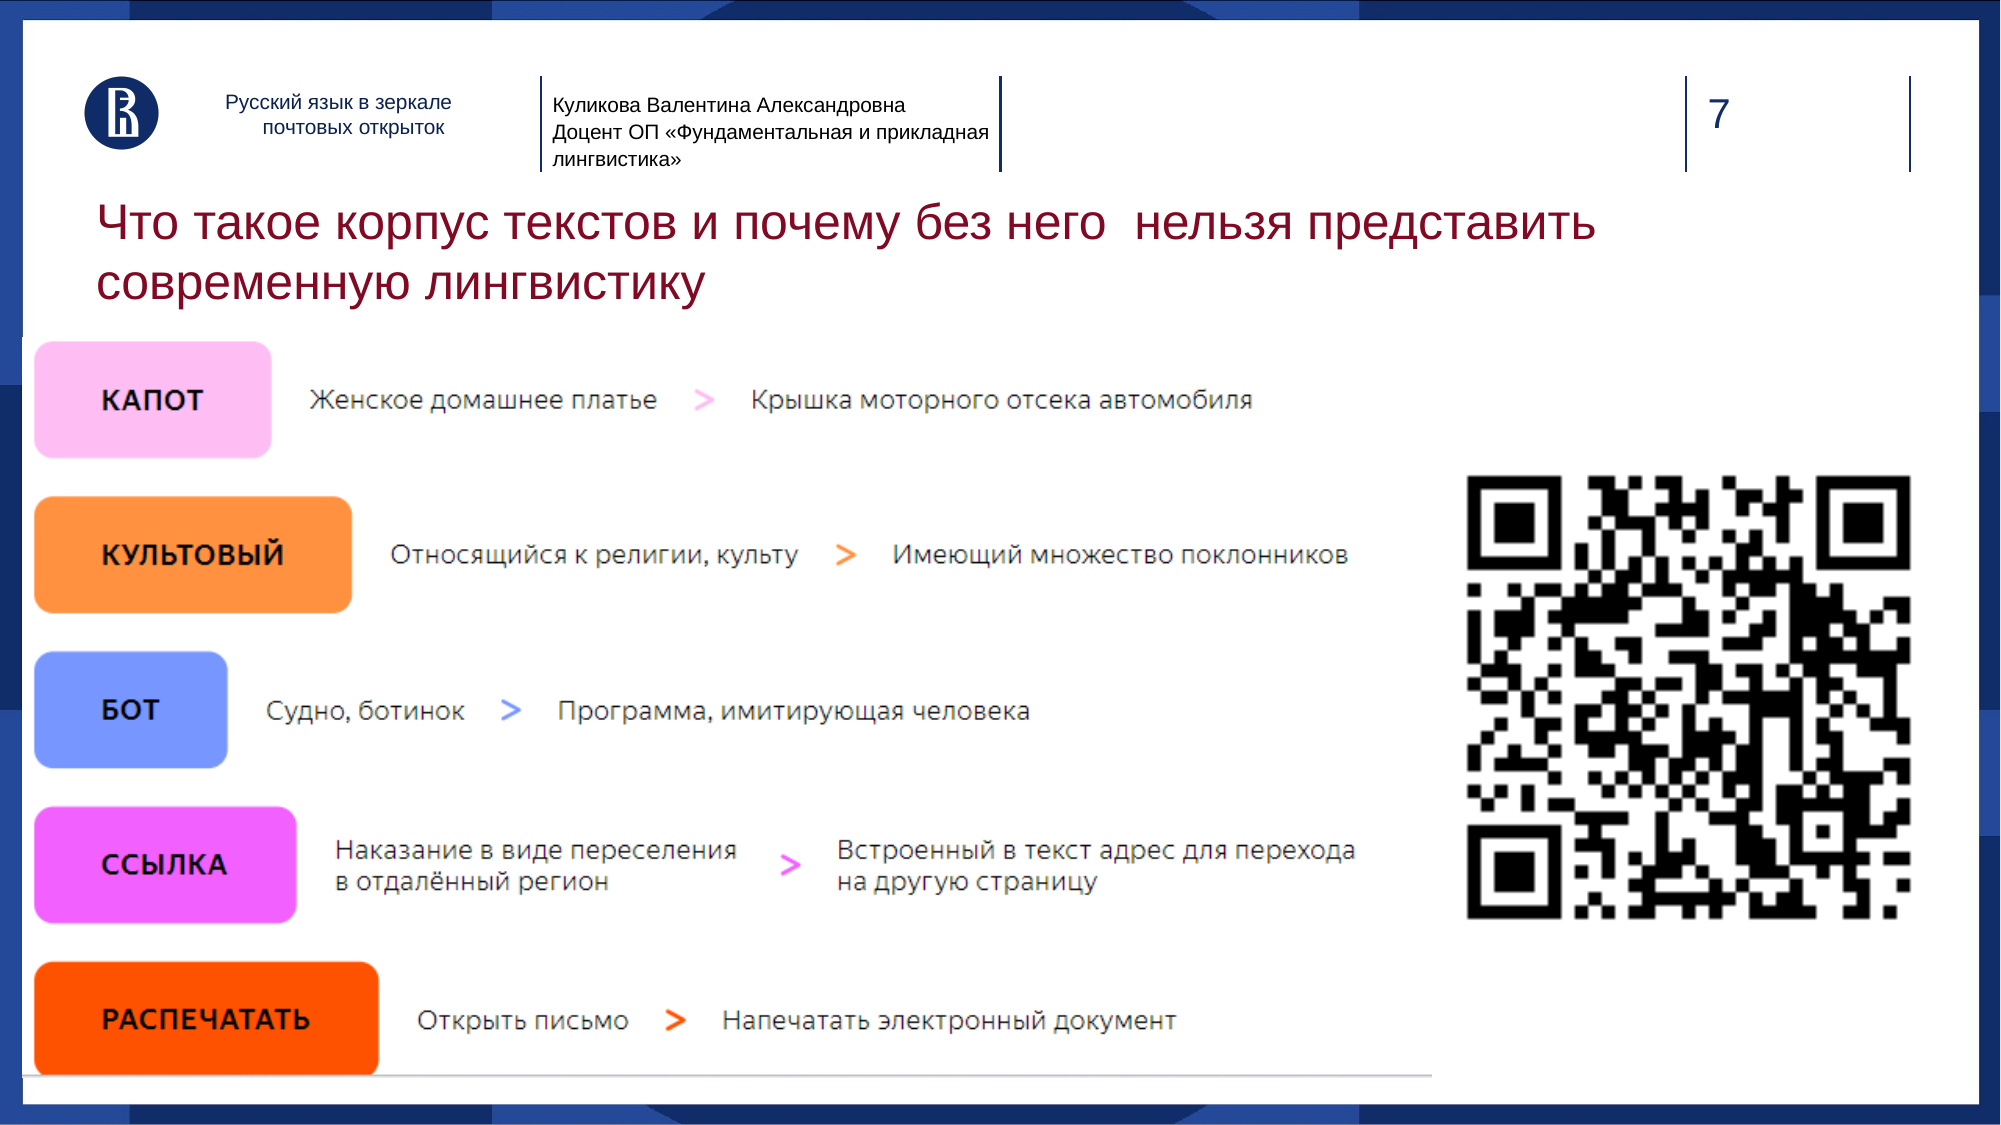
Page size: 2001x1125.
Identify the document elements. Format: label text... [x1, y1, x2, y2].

list Русский язык в зеркале почтовых открыток [187, 88, 500, 157]
title Что такое корпус текстов и почему без него нельзя представить современную лингвистику [96, 190, 1911, 318]
picture [0, 0, 2001, 1125]
list Куликова Валентина Александровна Доцент ОП «Фундаментальная и прикладная лингвистика» [552, 90, 1000, 157]
